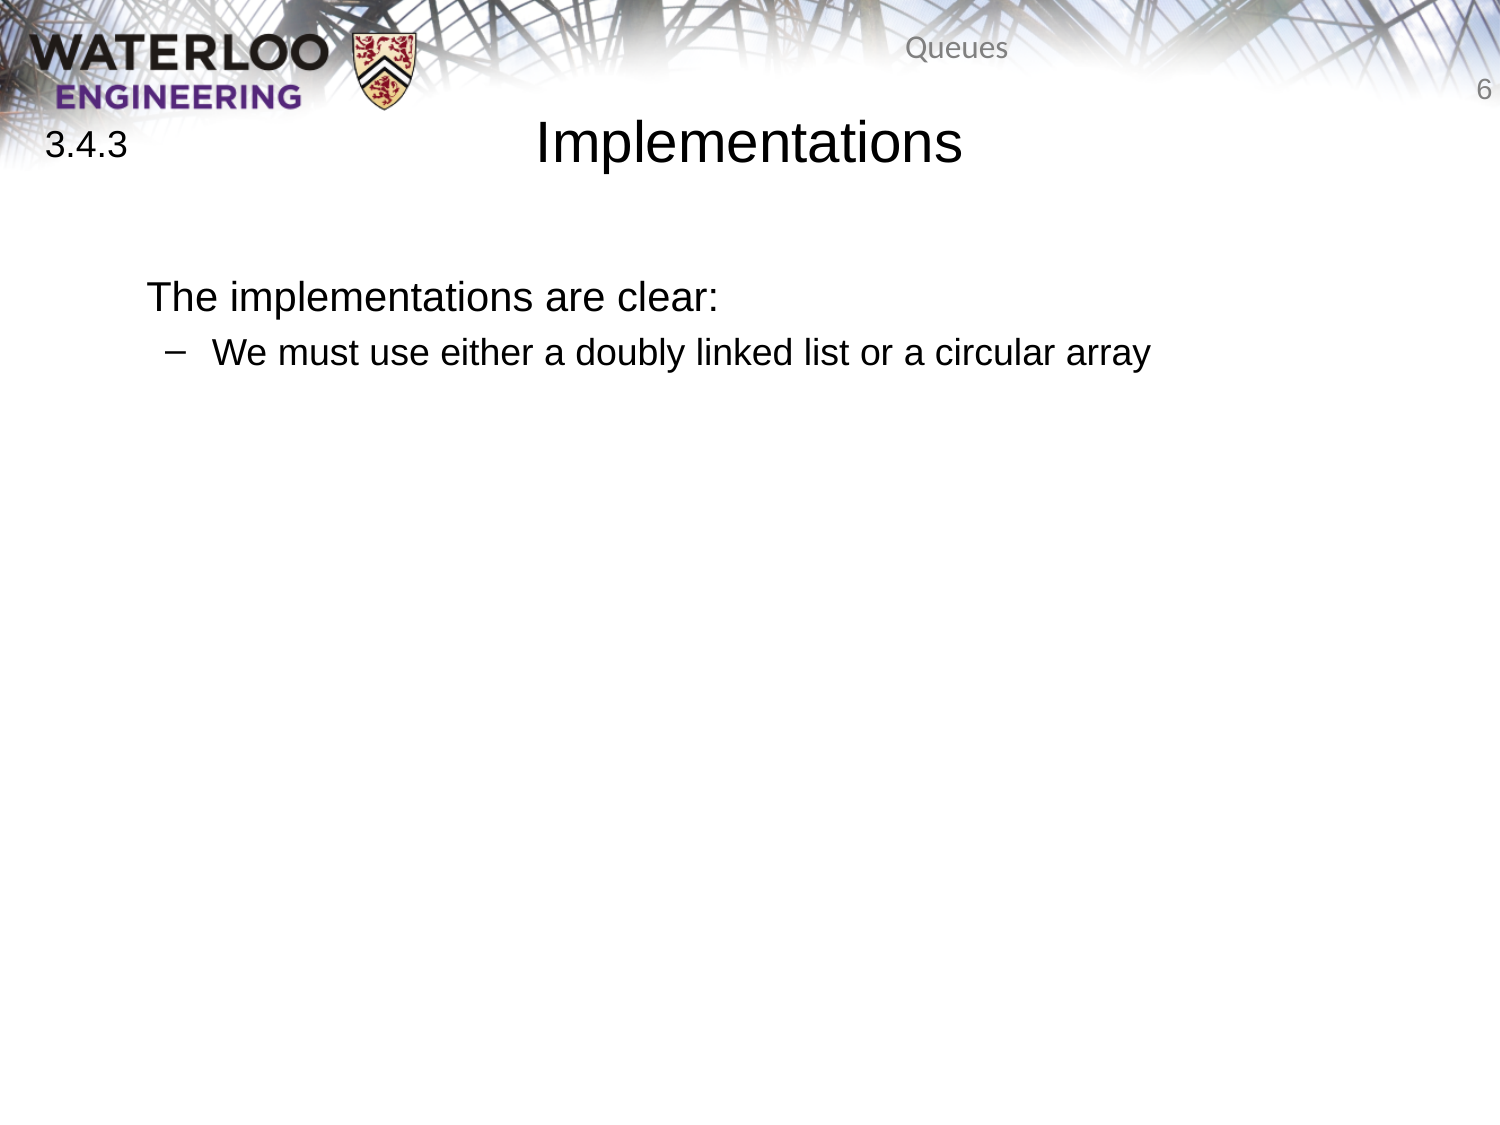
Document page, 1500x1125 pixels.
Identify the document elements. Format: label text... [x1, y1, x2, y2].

text_box 3.4.3 [30, 112, 144, 172]
picture [0, 0, 1500, 1125]
list The implementations are clear: We must use either a doubly linked list or a circular array [74, 262, 1426, 1006]
title Implementations [74, 44, 1426, 233]
